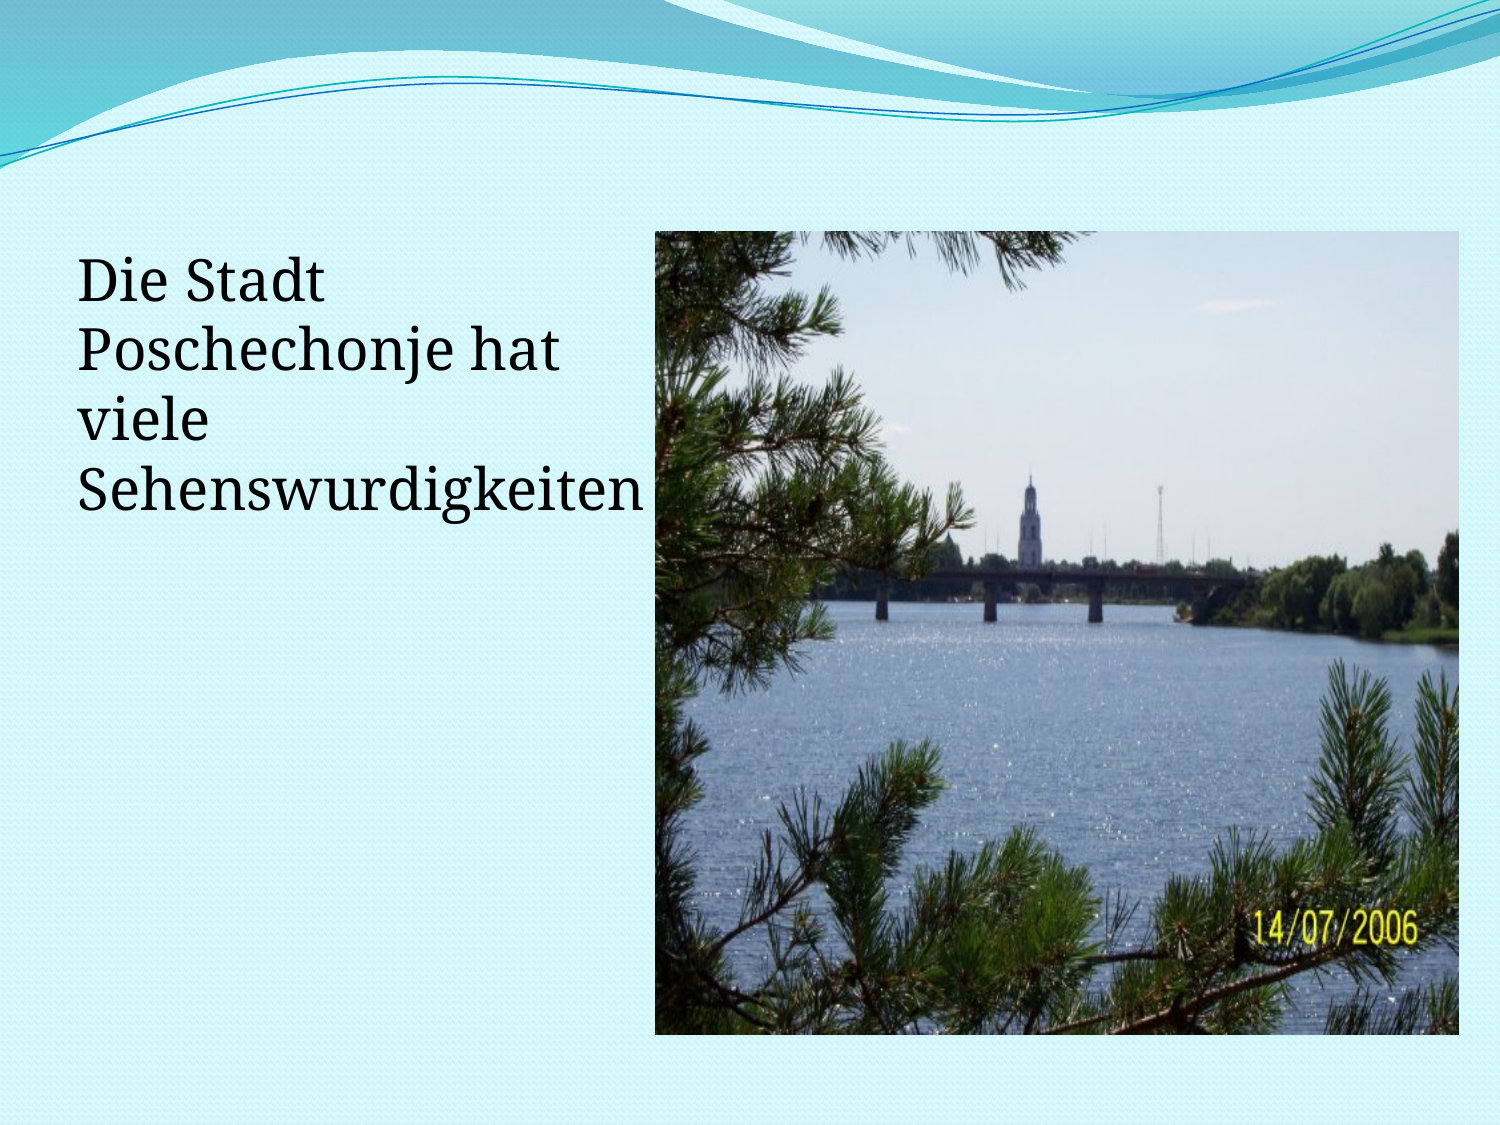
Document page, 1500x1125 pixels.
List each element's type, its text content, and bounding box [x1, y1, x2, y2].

list Die Stadt Poschechonje hat viele Sehenswurdigkeiten [75, 235, 650, 1005]
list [655, 231, 1459, 1036]
